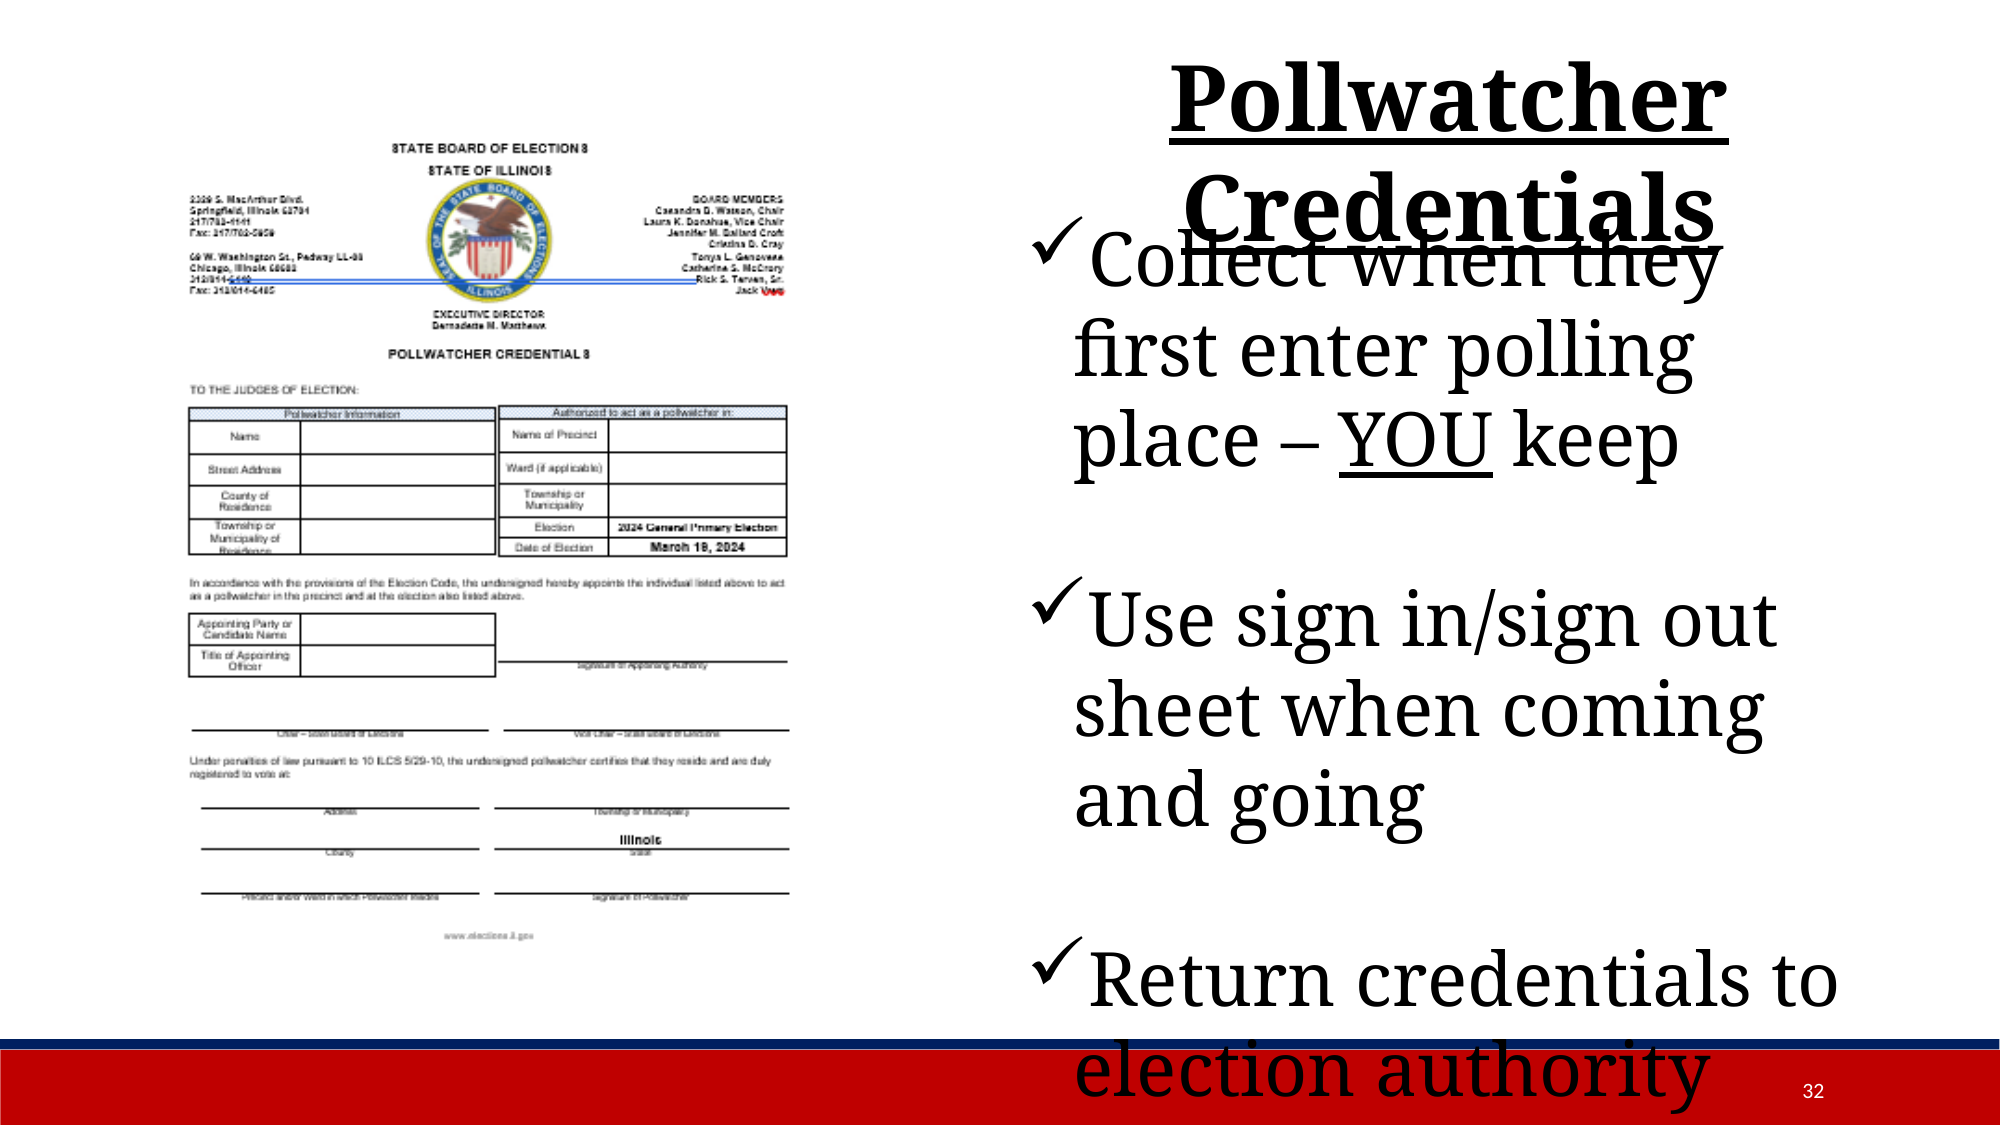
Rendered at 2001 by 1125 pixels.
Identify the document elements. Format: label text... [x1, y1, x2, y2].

slide_number 32 [1624, 1059, 1840, 1120]
text_box Collect when they first enter polling place – YOU keep Use sign in/sign out sheet when coming and going Return credentials to election authority [1011, 203, 1887, 1119]
text_box Pollwatcher Credentials [944, 32, 1955, 267]
picture [157, 107, 802, 959]
